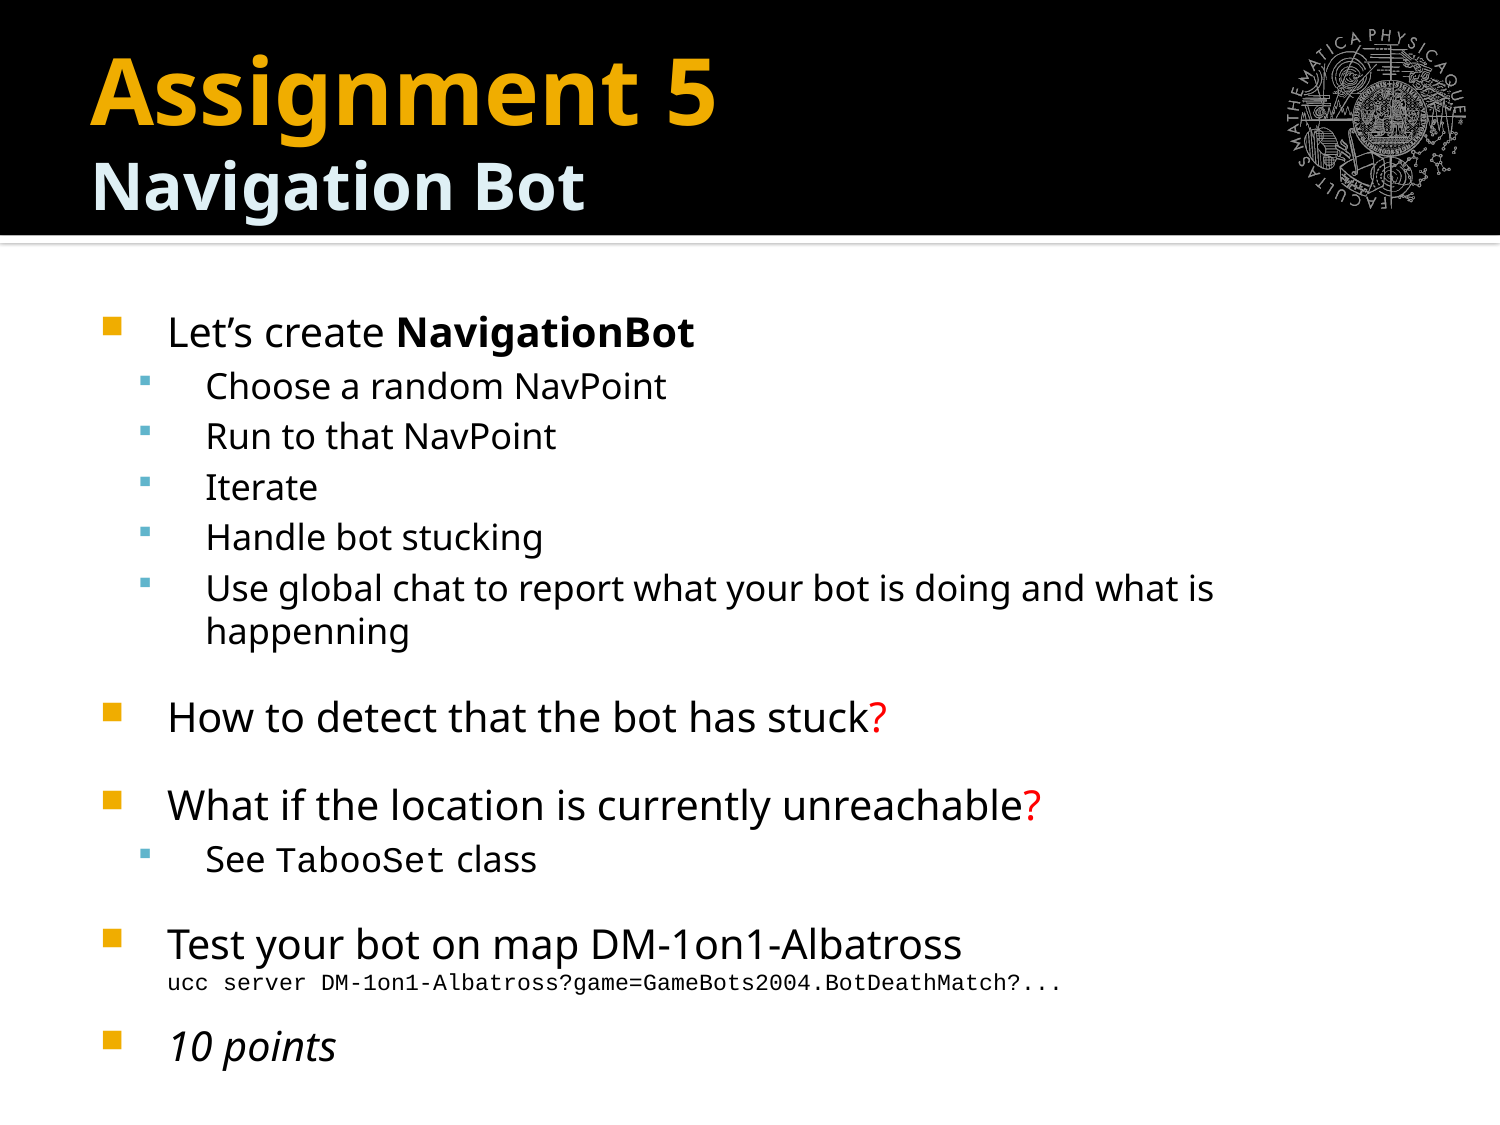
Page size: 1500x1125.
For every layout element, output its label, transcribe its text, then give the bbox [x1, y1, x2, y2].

title Assignment 5 Navigation Bot [75, 25, 1425, 231]
list Let’s create NavigationBot Choose a random NavPoint Run to that NavPoint Iterate Handle bot stucking Use global chat to report what your bot is doing and what is happenning How to detect that the bot has stuck? What if the location is currently unreachable? See TabooSet class Test your bot on map DM-1on1-Albatross ucc server DM-1on1-Albatross?game=GameBots2004.BotDeathMatch?... 10 points [75, 291, 1425, 1083]
picture [1287, 29, 1466, 209]
